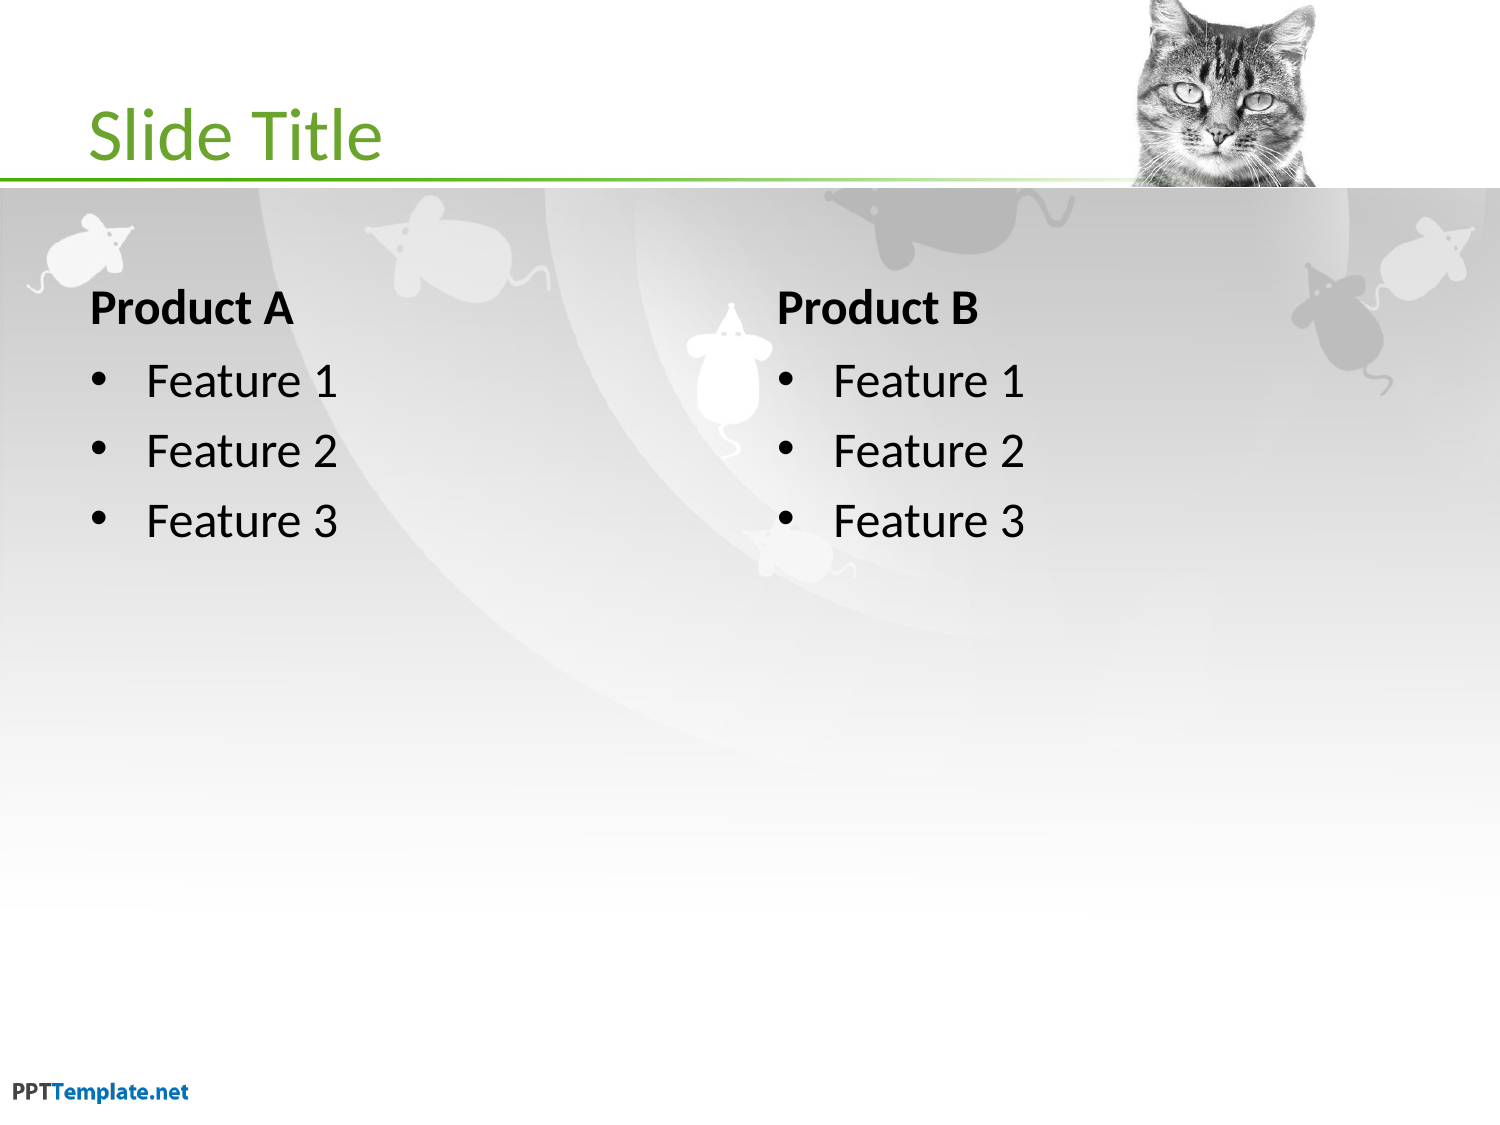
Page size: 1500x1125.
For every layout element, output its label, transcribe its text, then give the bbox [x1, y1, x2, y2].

title Slide Title [73, 36, 1424, 224]
list Product A [75, 236, 738, 340]
list Feature 1 Feature 2 Feature 3 [761, 340, 1425, 964]
list Feature 1 Feature 2 Feature 3 [75, 340, 738, 964]
picture [0, 0, 1500, 1125]
list Product B [761, 236, 1425, 340]
